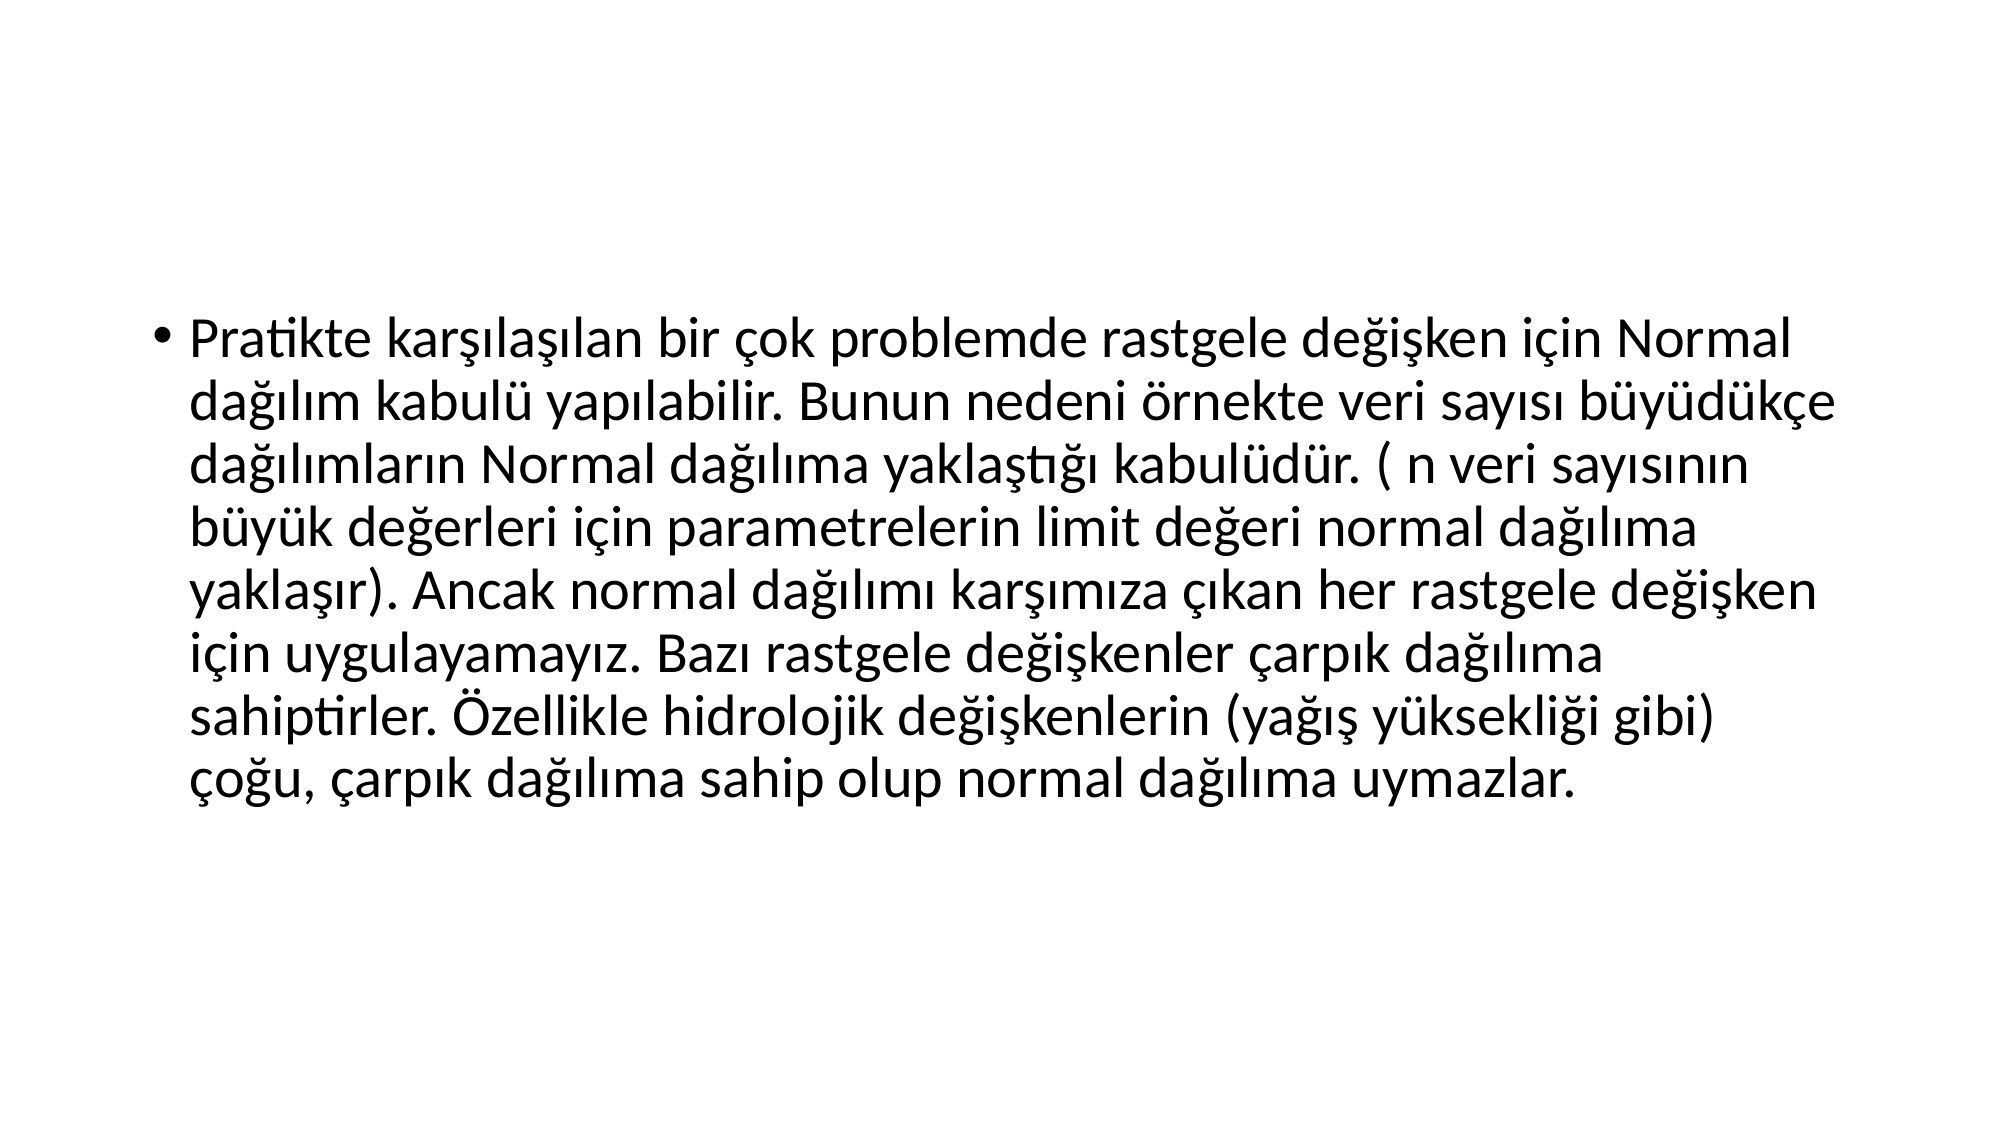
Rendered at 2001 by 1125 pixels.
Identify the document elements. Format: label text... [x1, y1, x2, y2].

list Pratikte karşılaşılan bir çok problemde rastgele değişken için Normal dağılım kabulü yapılabilir. Bunun nedeni örnekte veri sayısı büyüdükçe dağılımların Normal dağılıma yaklaştığı kabulüdür. ( n veri sayısının büyük değerleri için parametrelerin limit değeri normal dağılıma yaklaşır). Ancak normal dağılımı karşımıza çıkan her rastgele değişken için uygulayamayız. Bazı rastgele değişkenler çarpık dağılıma sahiptirler. Özellikle hidrolojik değişkenlerin (yağış yüksekliği gibi) çoğu, çarpık dağılıma sahip olup normal dağılıma uymazlar. [137, 299, 1863, 1014]
